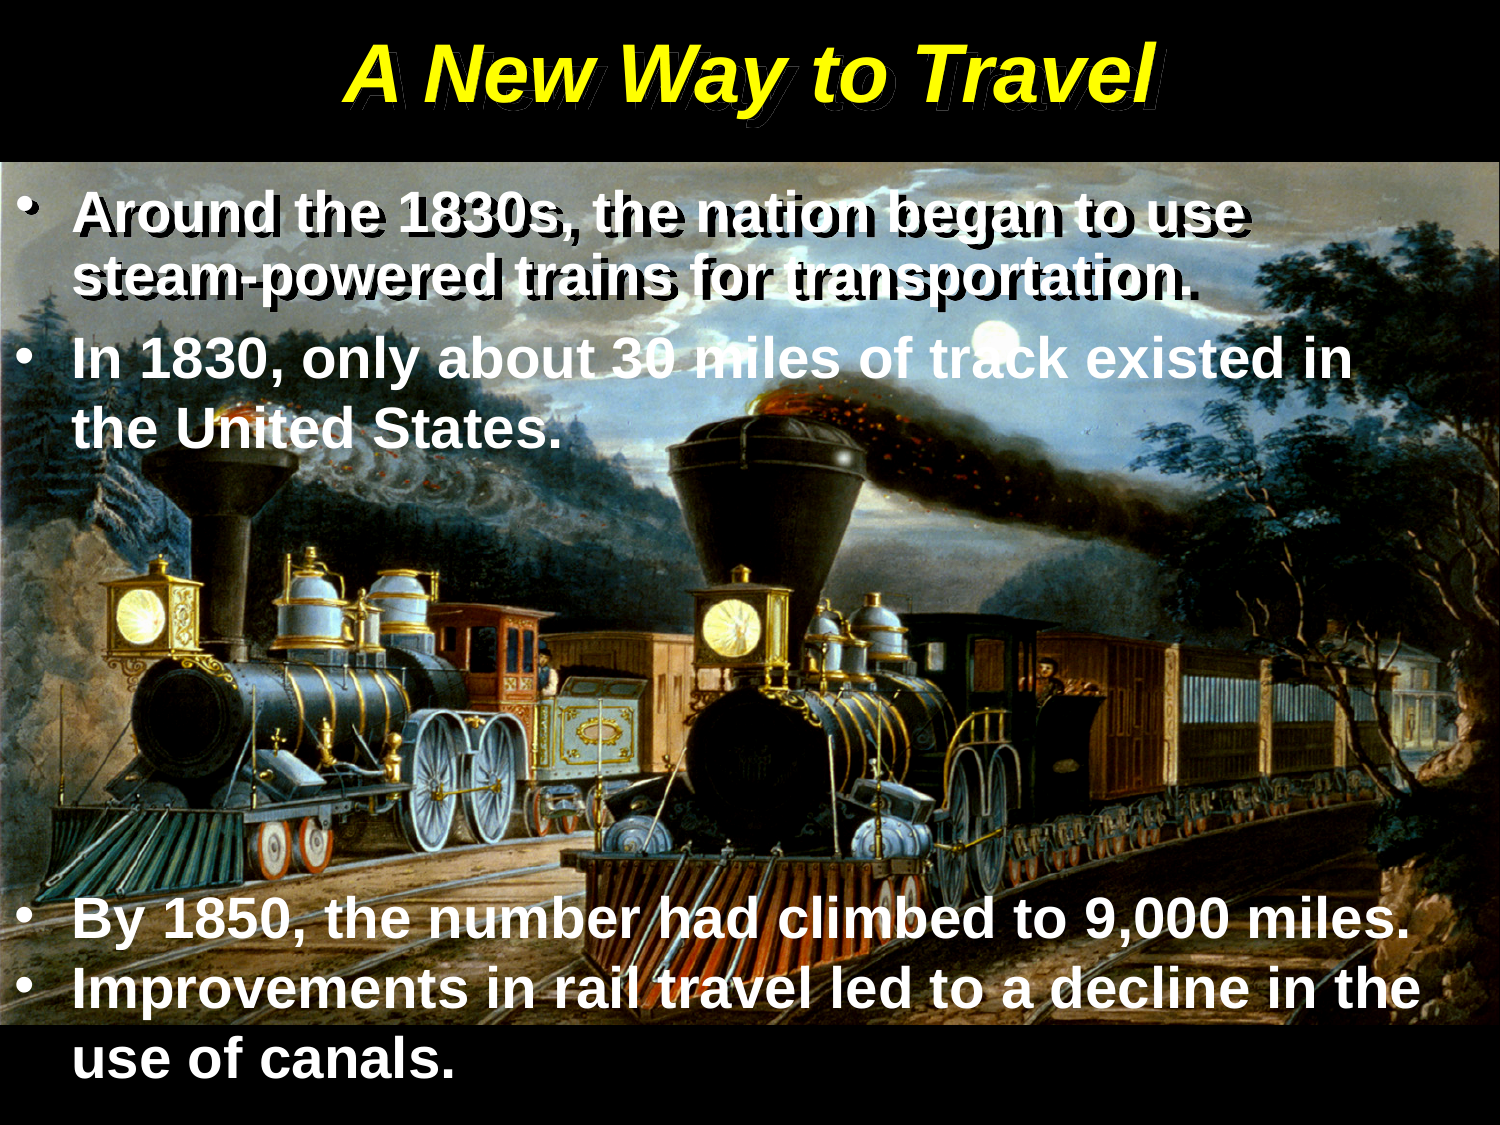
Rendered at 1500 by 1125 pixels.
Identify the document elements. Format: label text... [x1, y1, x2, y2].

picture [0, 162, 1500, 1026]
title A New Way to Travel [75, 0, 1425, 138]
text_box In 1830, only about 30 miles of track existed in the United States. By 1850, the number had climbed to 9,000 miles. Improvements in rail travel led to a decline in the use of canals. [0, 1035, 1463, 1098]
